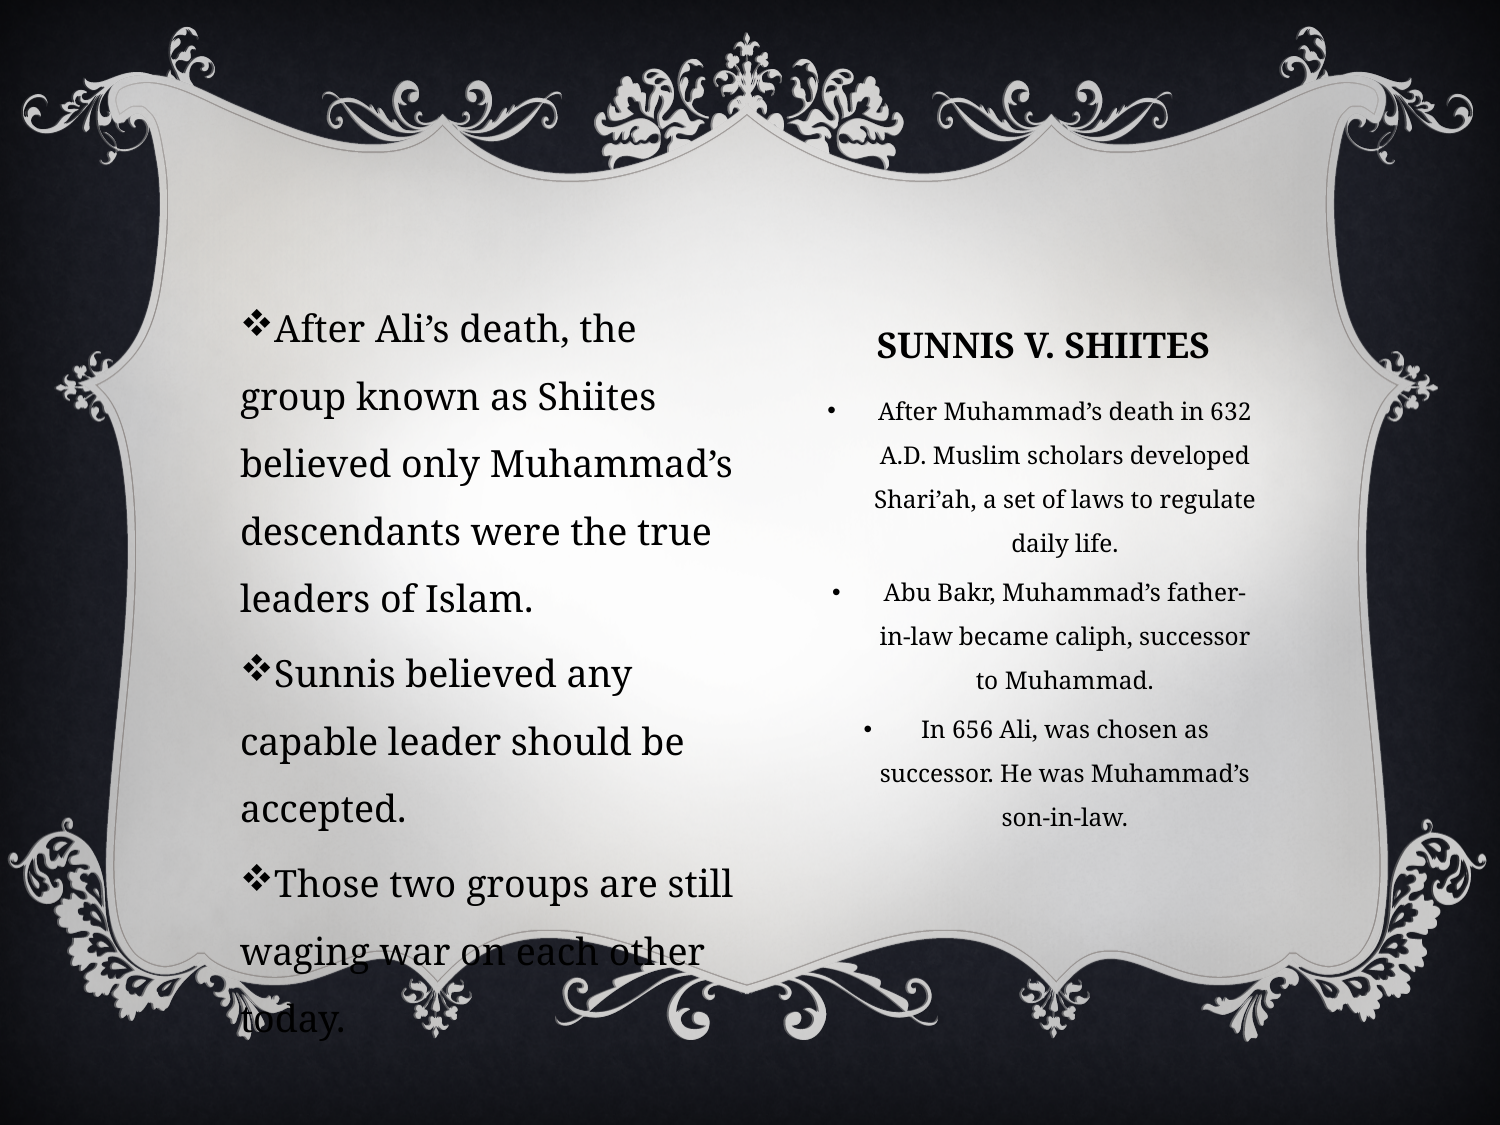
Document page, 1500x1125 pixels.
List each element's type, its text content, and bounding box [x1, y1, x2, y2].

list After Muhammad’s death in 632 A.D. Muslim scholars developed Shari’ah, a set of laws to regulate daily life. Abu Bakr, Muhammad’s father-in-law became caliph, successor to Muhammad. In 656 Ali, was chosen as successor. He was Muhammad’s son-in-law. [812, 373, 1275, 850]
title Sunnis v. Shiites [812, 275, 1275, 373]
picture [0, 0, 1500, 1125]
list After Ali’s death, the group known as Shiites believed only Muhammad’s descendants were the true leaders of Islam. Sunnis believed any capable leader should be accepted. Those two groups are still waging war on each other today. [225, 275, 763, 850]
